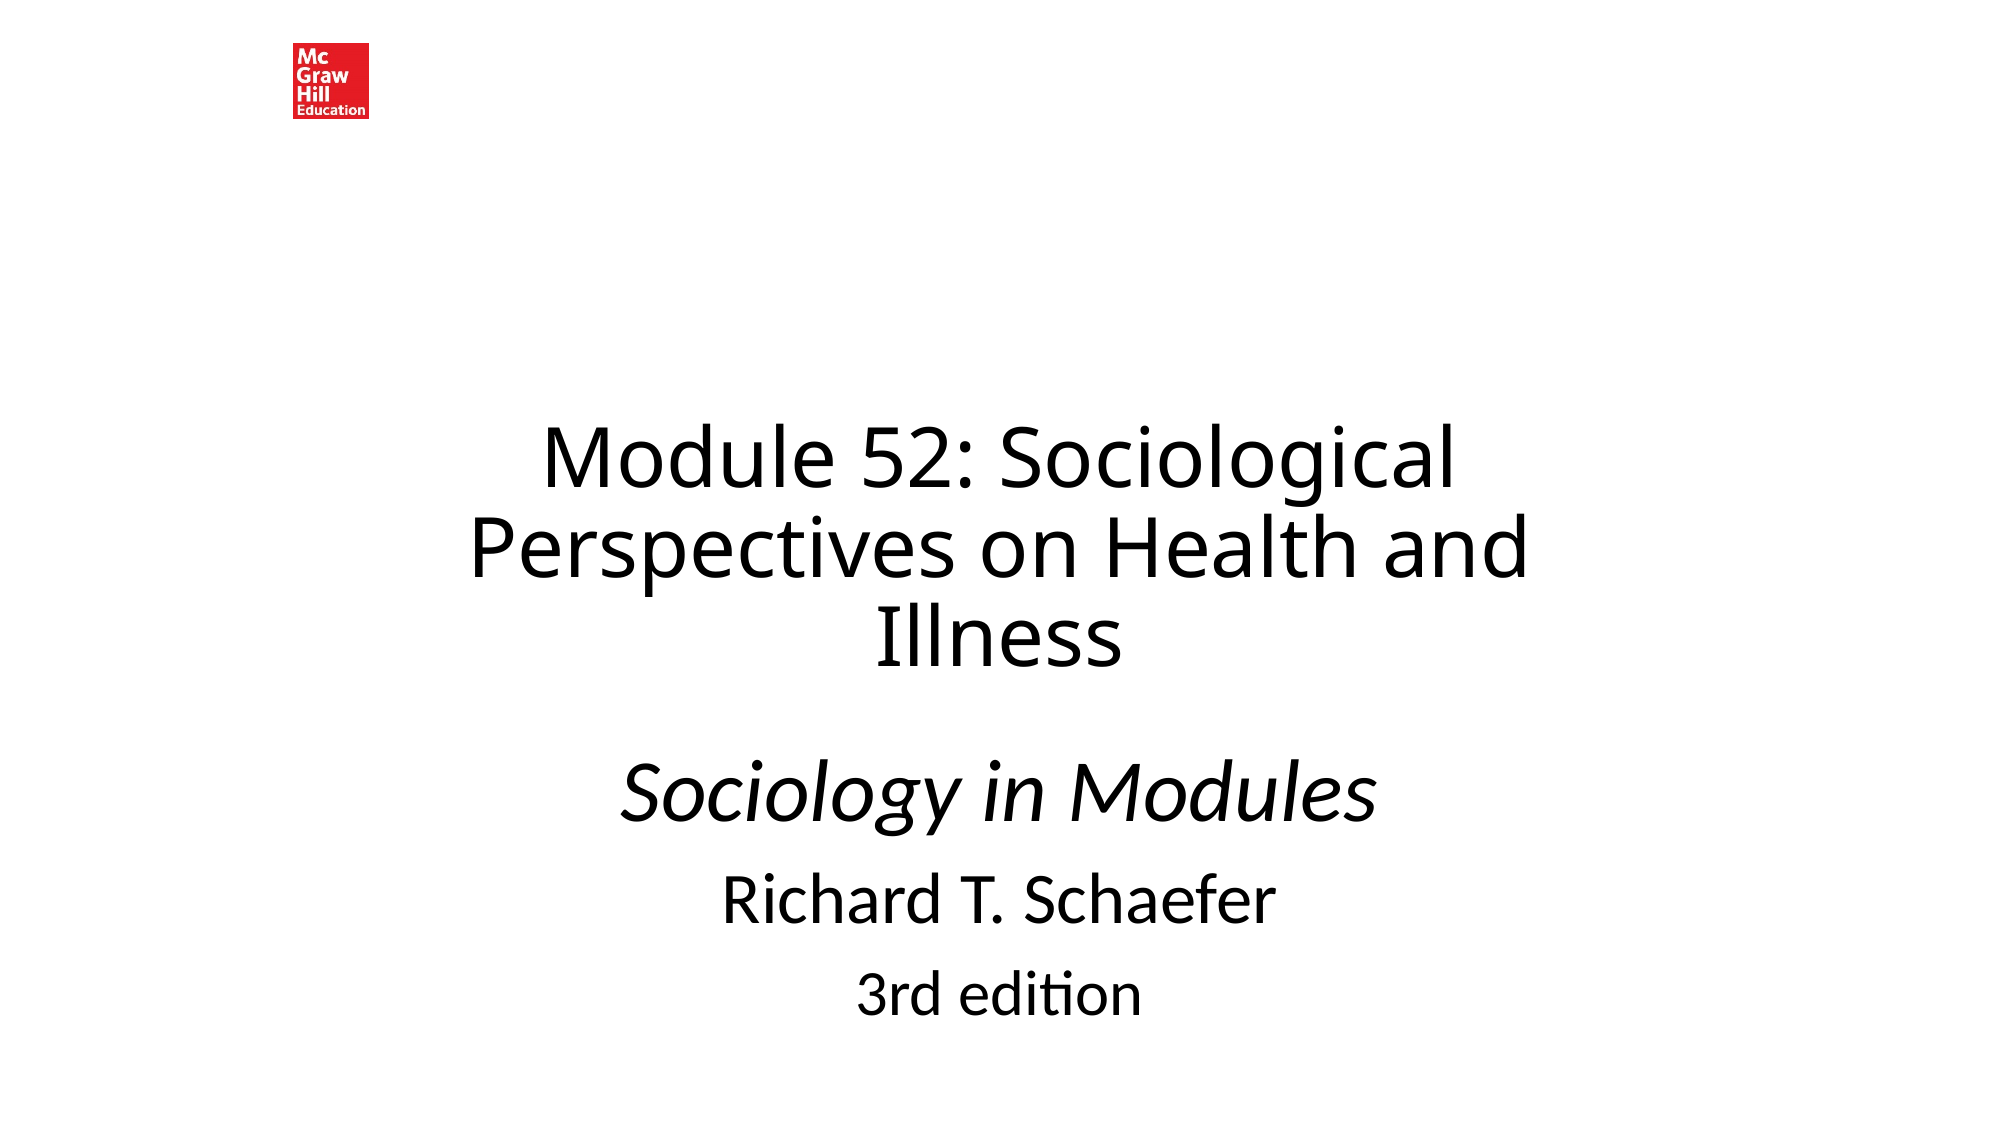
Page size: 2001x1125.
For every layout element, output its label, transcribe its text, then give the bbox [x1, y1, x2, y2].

picture [293, 43, 369, 119]
title Module 52: Sociological Perspectives on Health and Illness [362, 350, 1638, 763]
subtitle Sociology in Modules Richard T. Schaefer 3rd edition [474, 737, 1525, 1038]
